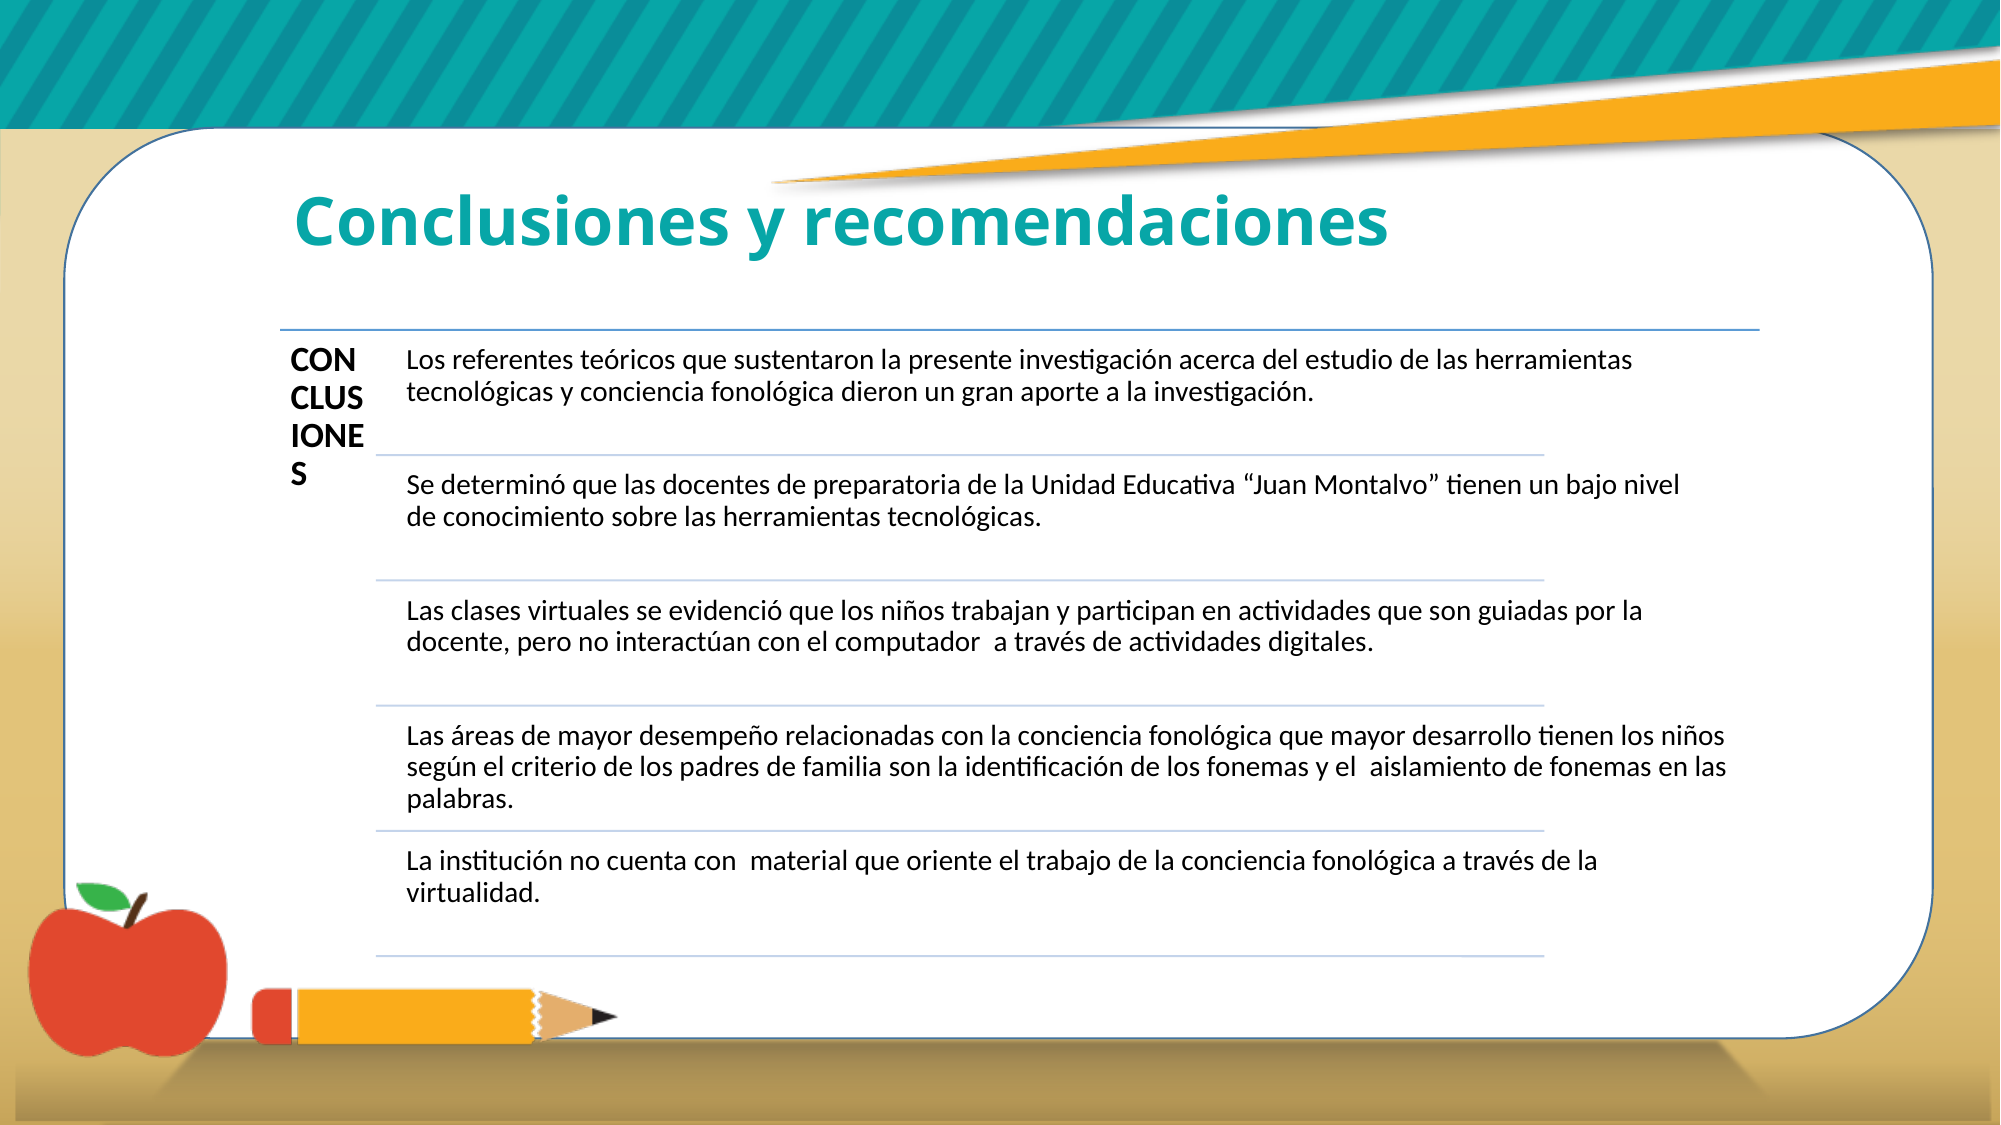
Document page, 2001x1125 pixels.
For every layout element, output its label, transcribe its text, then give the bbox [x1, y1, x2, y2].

title Conclusiones y recomendaciones [136, 118, 1549, 330]
picture [0, 0, 2001, 1125]
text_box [280, 329, 1760, 963]
